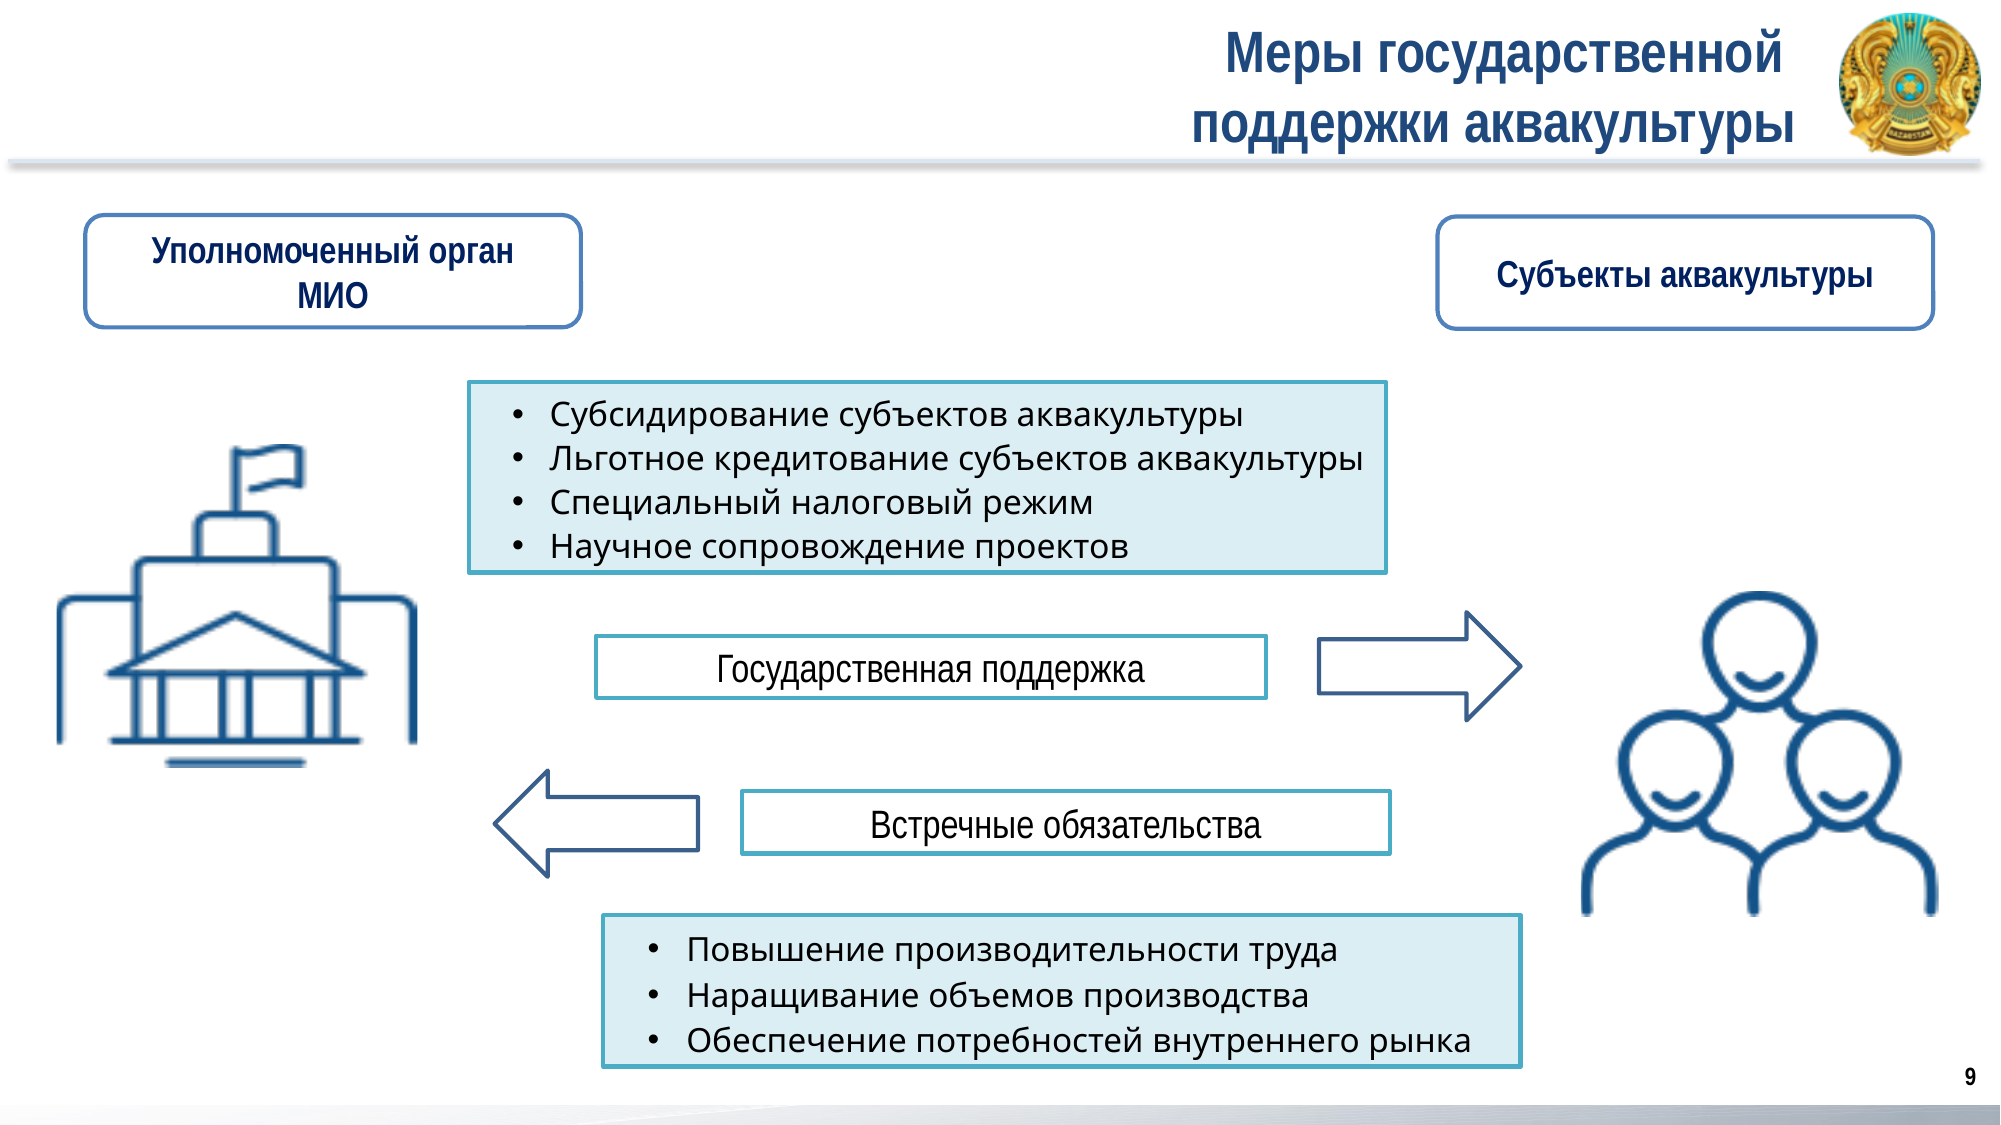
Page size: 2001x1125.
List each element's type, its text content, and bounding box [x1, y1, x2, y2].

text_box Субъекты аквакультуры [1435, 214, 1936, 331]
text_box Государственная поддержка [594, 634, 1268, 700]
text_box [492, 768, 701, 879]
text_box Субсидирование субъектов аквакультуры Льготное кредитование субъектов аквакультуры Специальный налоговый режим Научное сопровождение проектов [467, 380, 1388, 575]
text_box Встречные обязательства [740, 789, 1392, 856]
text_box [1316, 610, 1523, 723]
text_box [1580, 591, 1939, 917]
text_box [56, 444, 418, 768]
text_box Меры государственной поддержки аквакультуры [625, 6, 1812, 157]
picture [0, 1105, 2000, 1125]
slide_number 9 [1933, 1045, 1992, 1106]
picture [1838, 13, 1981, 156]
text_box Уполномоченный орган МИО [83, 212, 584, 330]
text_box Повышение производительности труда Наращивание объемов производства Обеспечение потребностей внутреннего рынка [601, 913, 1523, 1069]
